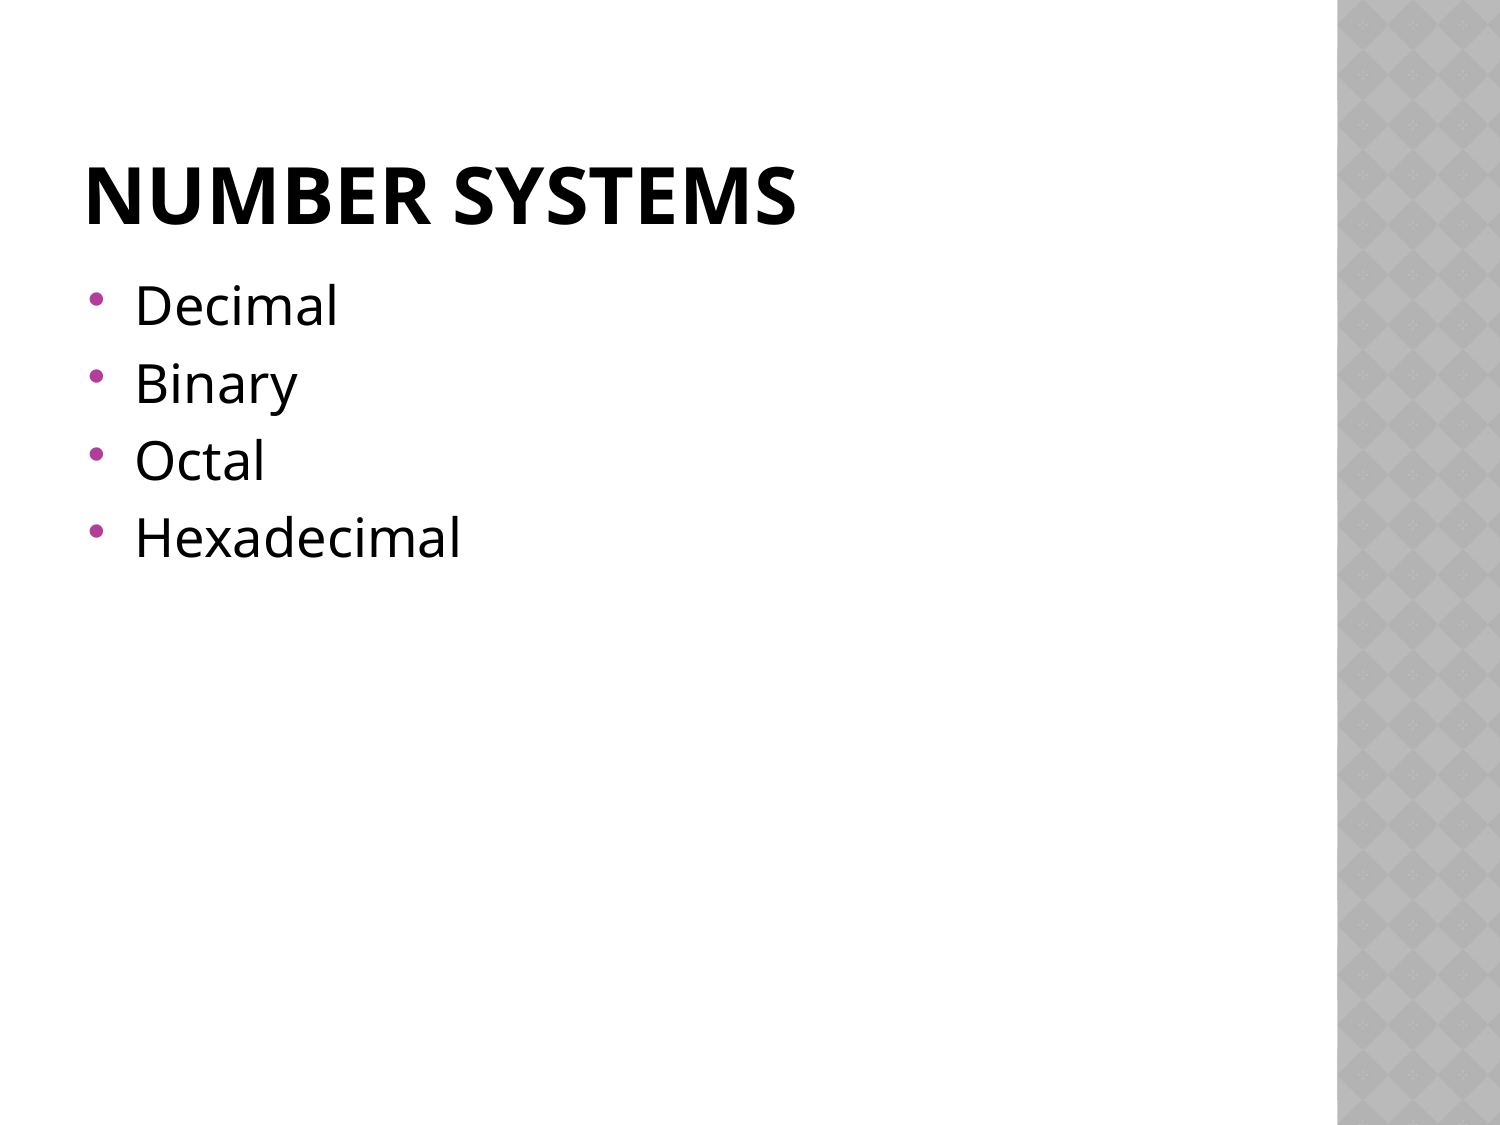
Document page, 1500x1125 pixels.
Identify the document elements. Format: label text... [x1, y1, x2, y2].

list Decimal Binary Octal Hexadecimal [75, 264, 1263, 1059]
title Number systems [75, 52, 1263, 240]
